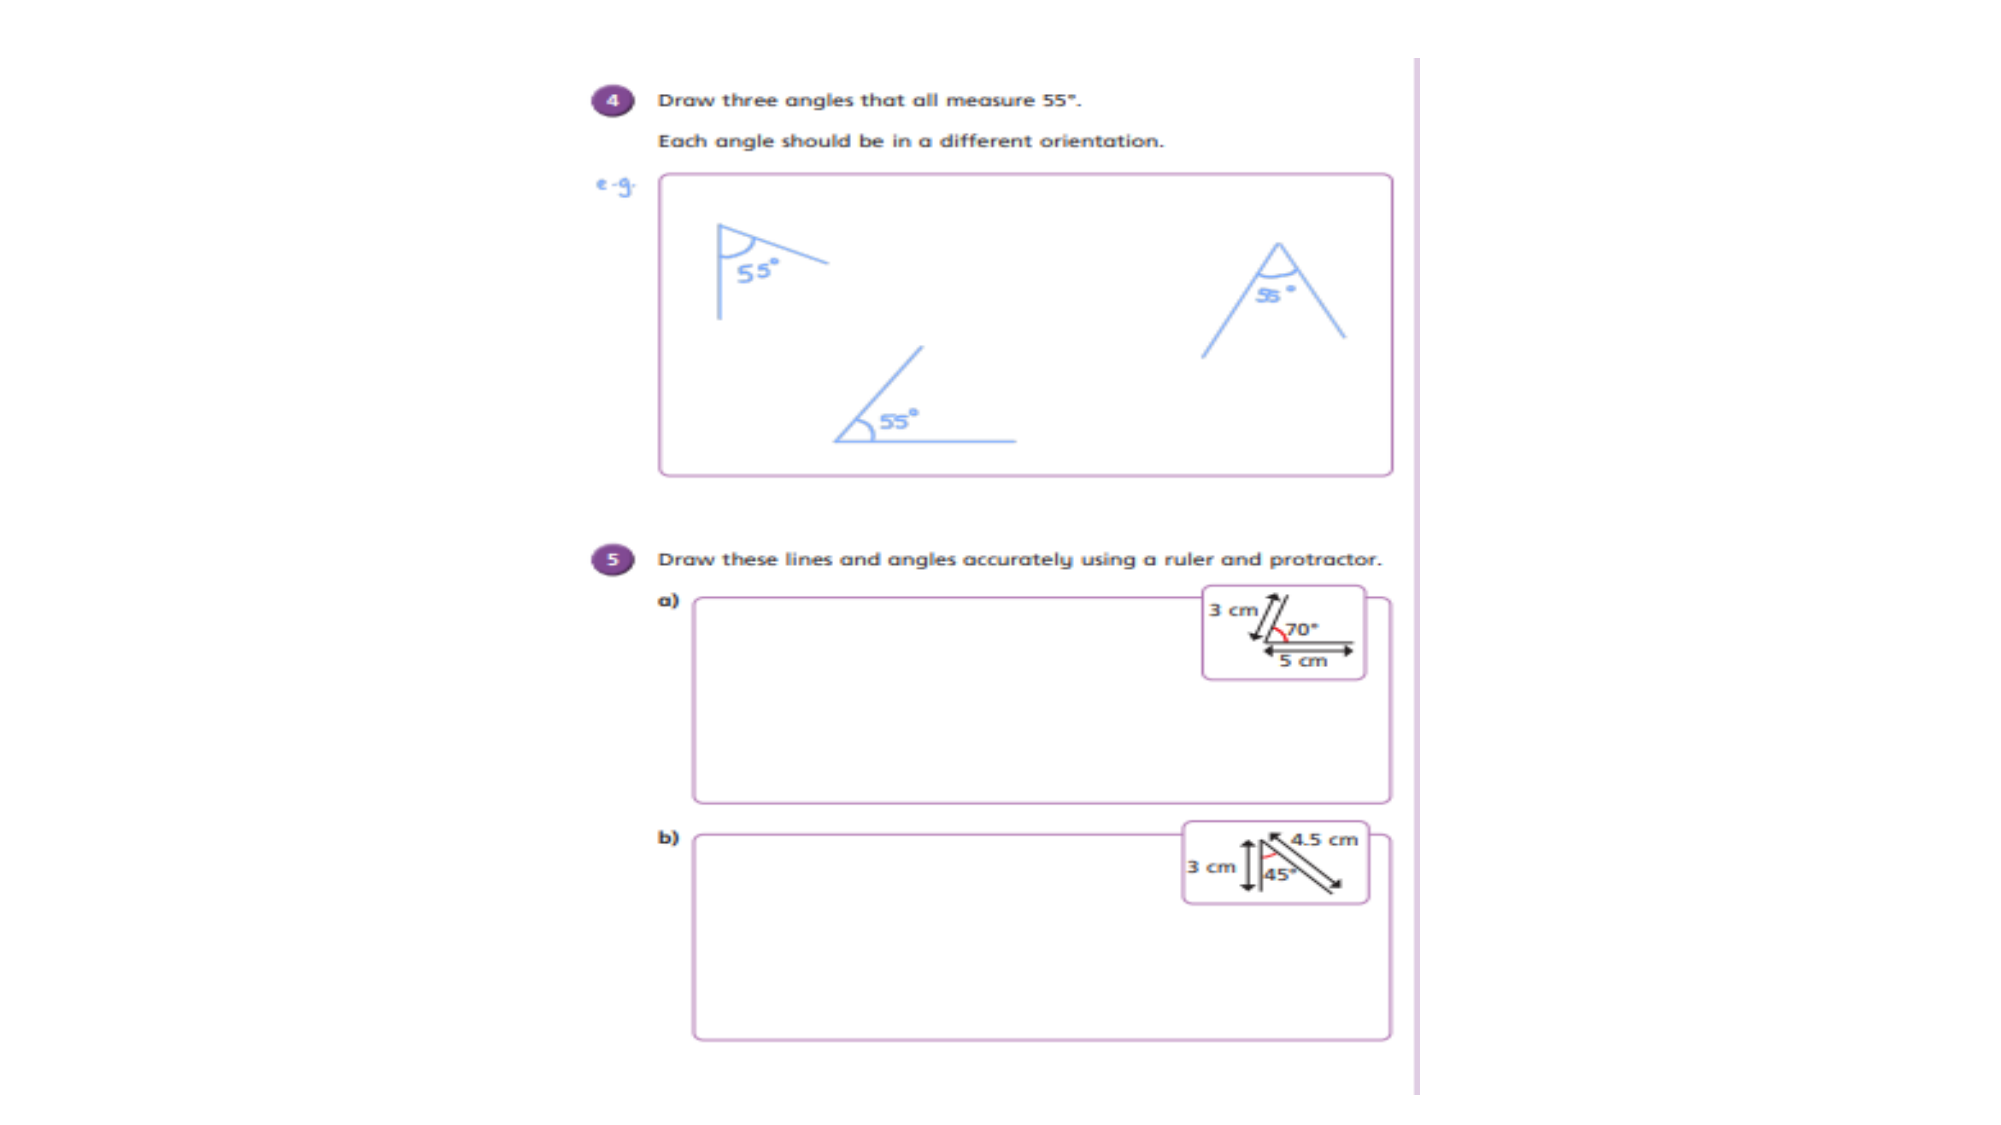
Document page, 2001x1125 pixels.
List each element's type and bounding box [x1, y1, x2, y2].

picture [528, 58, 1420, 1095]
